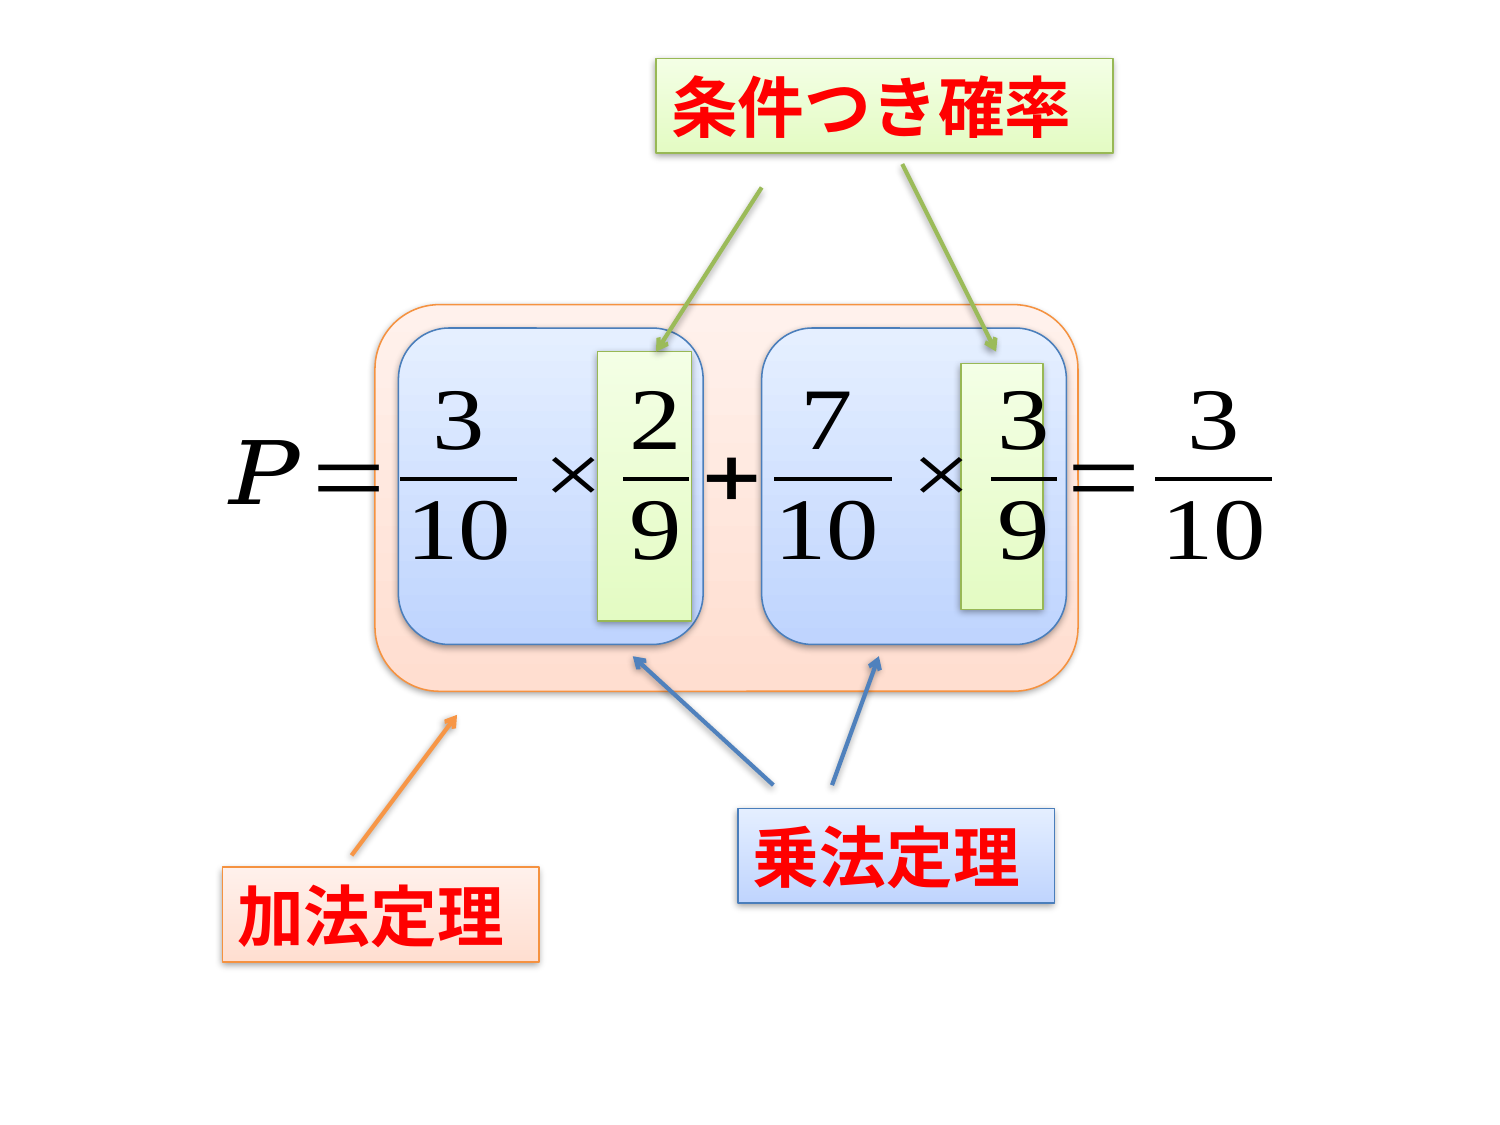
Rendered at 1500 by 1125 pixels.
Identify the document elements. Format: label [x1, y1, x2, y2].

text_box [222, 304, 1079, 964]
text_box [597, 58, 1114, 622]
text_box [398, 327, 1067, 905]
